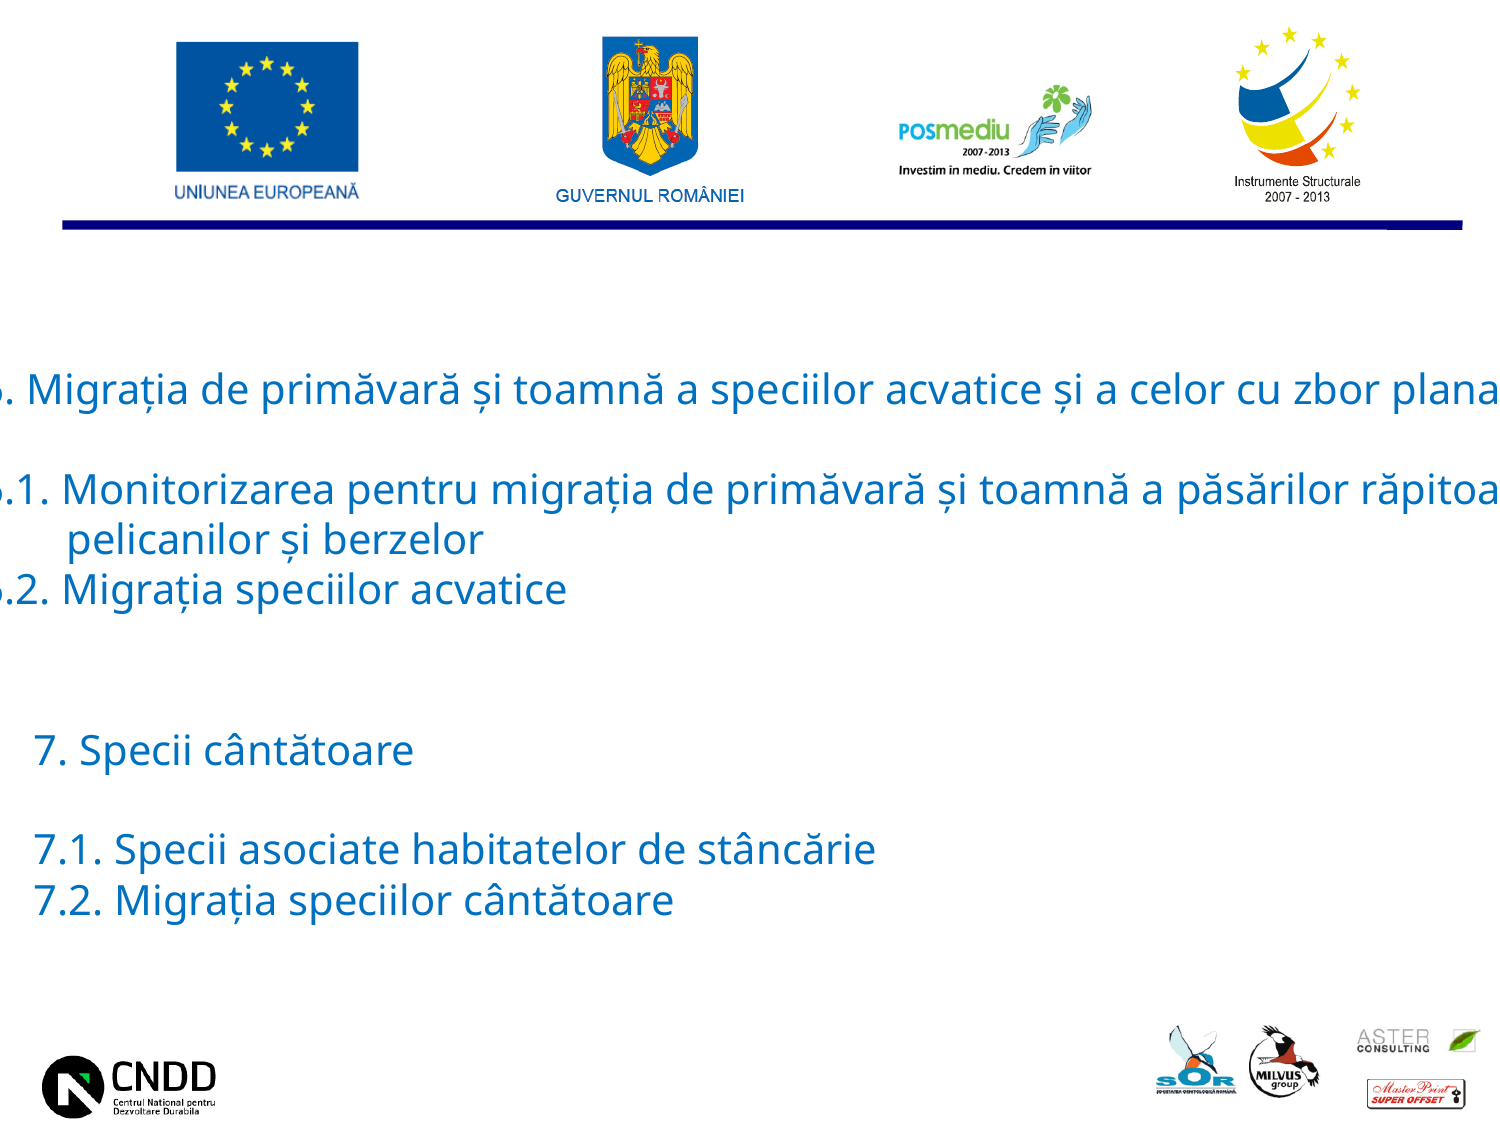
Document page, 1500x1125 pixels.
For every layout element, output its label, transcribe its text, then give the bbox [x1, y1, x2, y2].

text_box 7. Specii cântătoare 7.1. Specii asociate habitatelor de stâncărie 7.2. Migrația speciilor cântătoare [18, 715, 893, 931]
picture [37, 1052, 237, 1122]
picture [553, 32, 745, 204]
picture [888, 65, 1108, 195]
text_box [1234, 24, 1362, 204]
picture [1147, 1020, 1488, 1122]
picture [161, 27, 376, 207]
text_box 6. Migrația de primăvară și toamnă a speciilor acvatice și a celor cu zbor planat 6.1. Monitorizarea pentru migrația de primăvară și toamnă a păsărilor răpitoare, pelicanilor și berzelor 6.2. Migrația speciilor acvatice [0, 355, 1500, 621]
